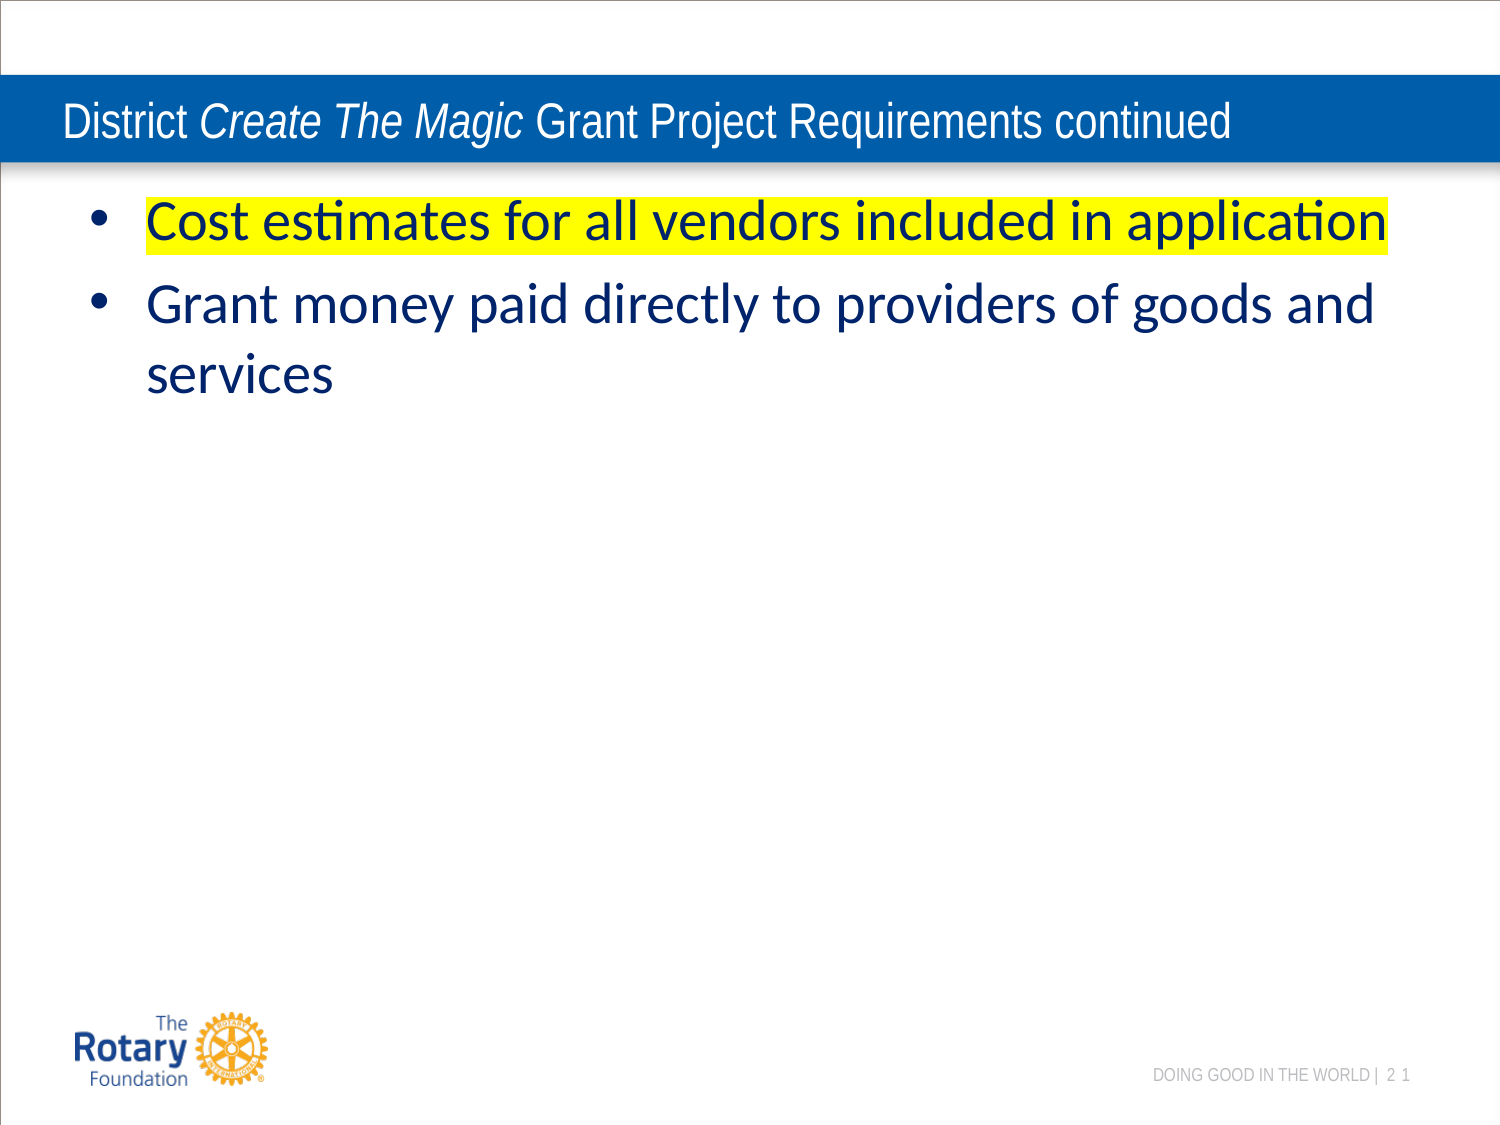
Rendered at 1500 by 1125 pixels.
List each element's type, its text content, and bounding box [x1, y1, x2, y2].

title District Create The Magic Grant Project Requirements continued [62, 75, 1500, 163]
list Cost estimates for all vendors included in application Grant money paid directly to providers of goods and services [75, 174, 1425, 988]
picture [75, 1012, 268, 1086]
